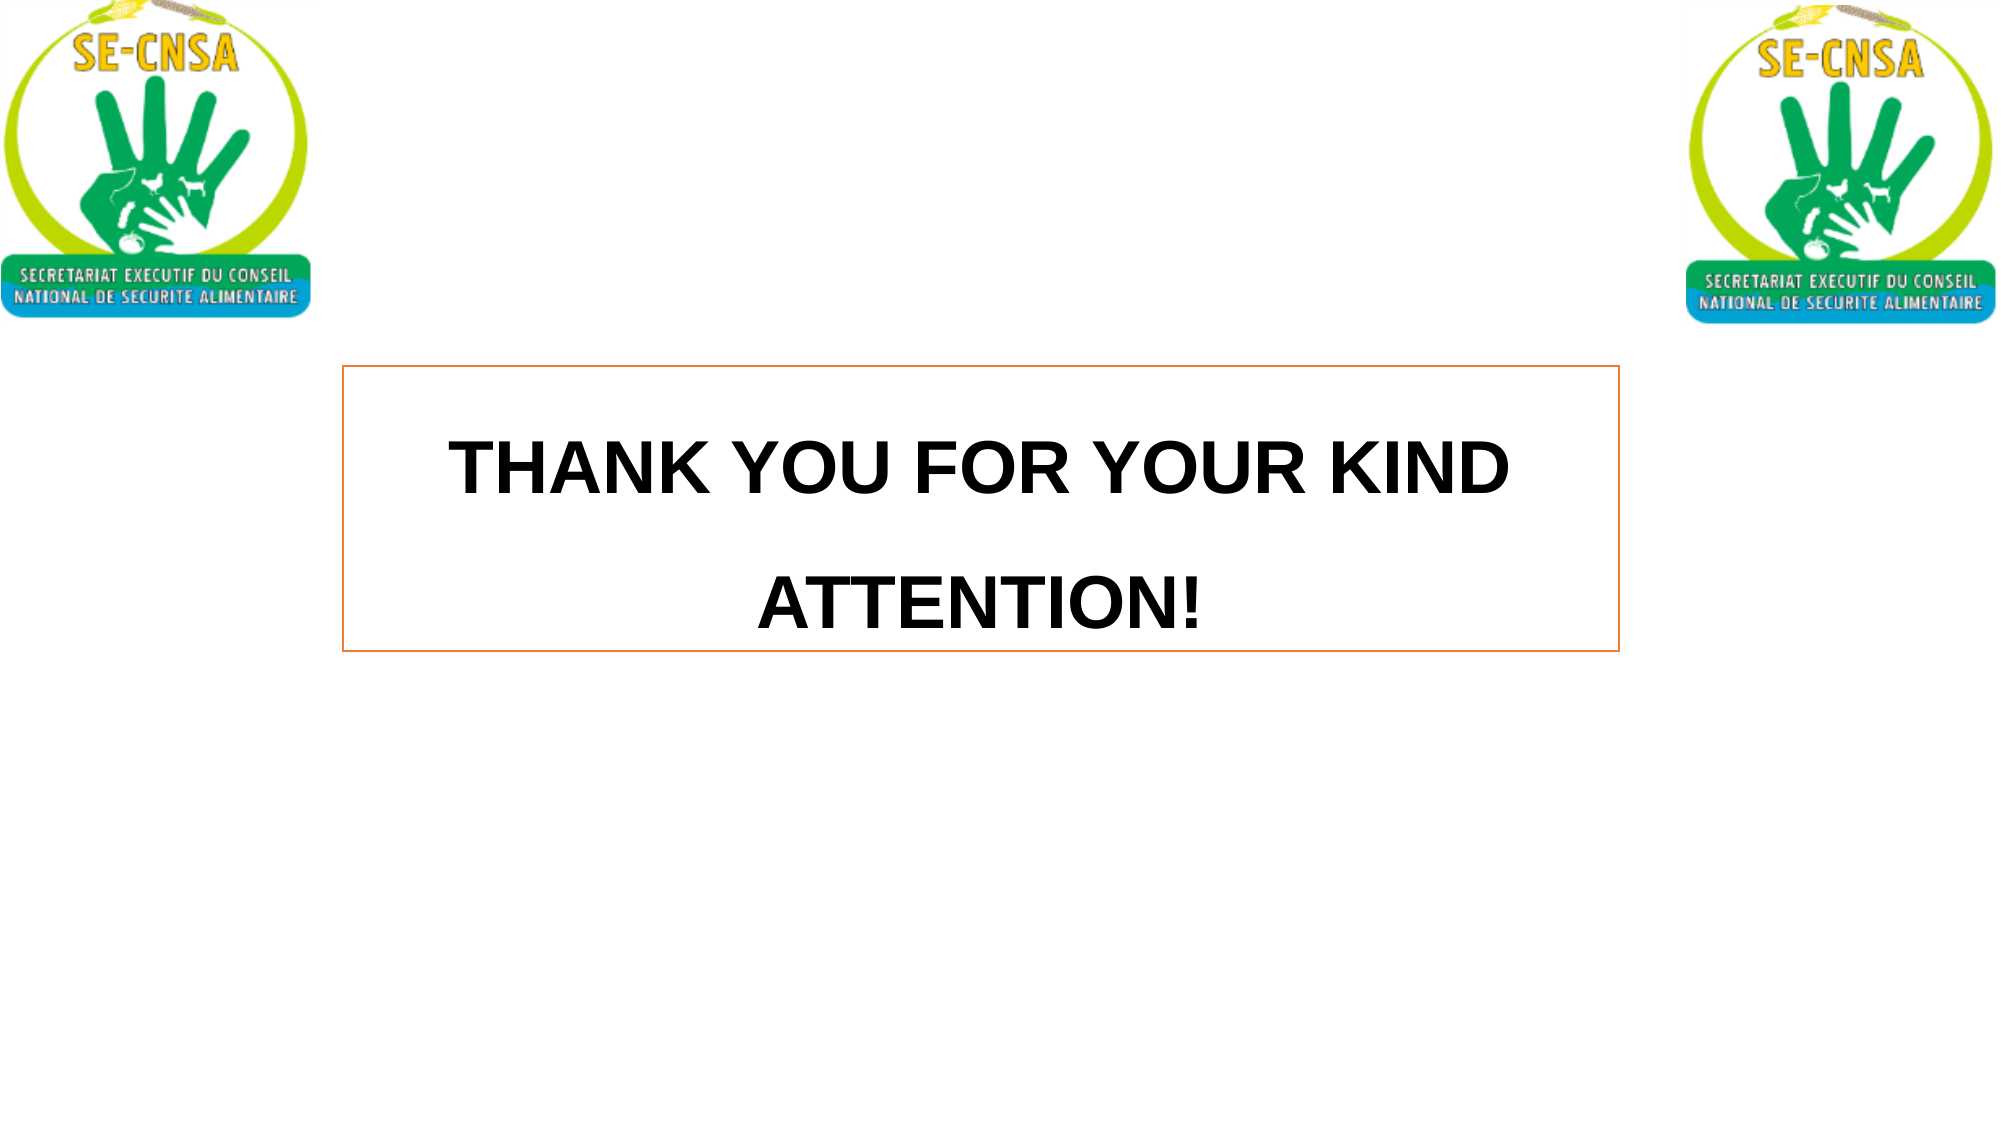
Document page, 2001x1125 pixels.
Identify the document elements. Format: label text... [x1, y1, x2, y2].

picture [1685, 5, 1999, 327]
text_box THANK YOU FOR YOUR KIND ATTENTION! [342, 365, 1620, 652]
picture [1, 0, 314, 321]
